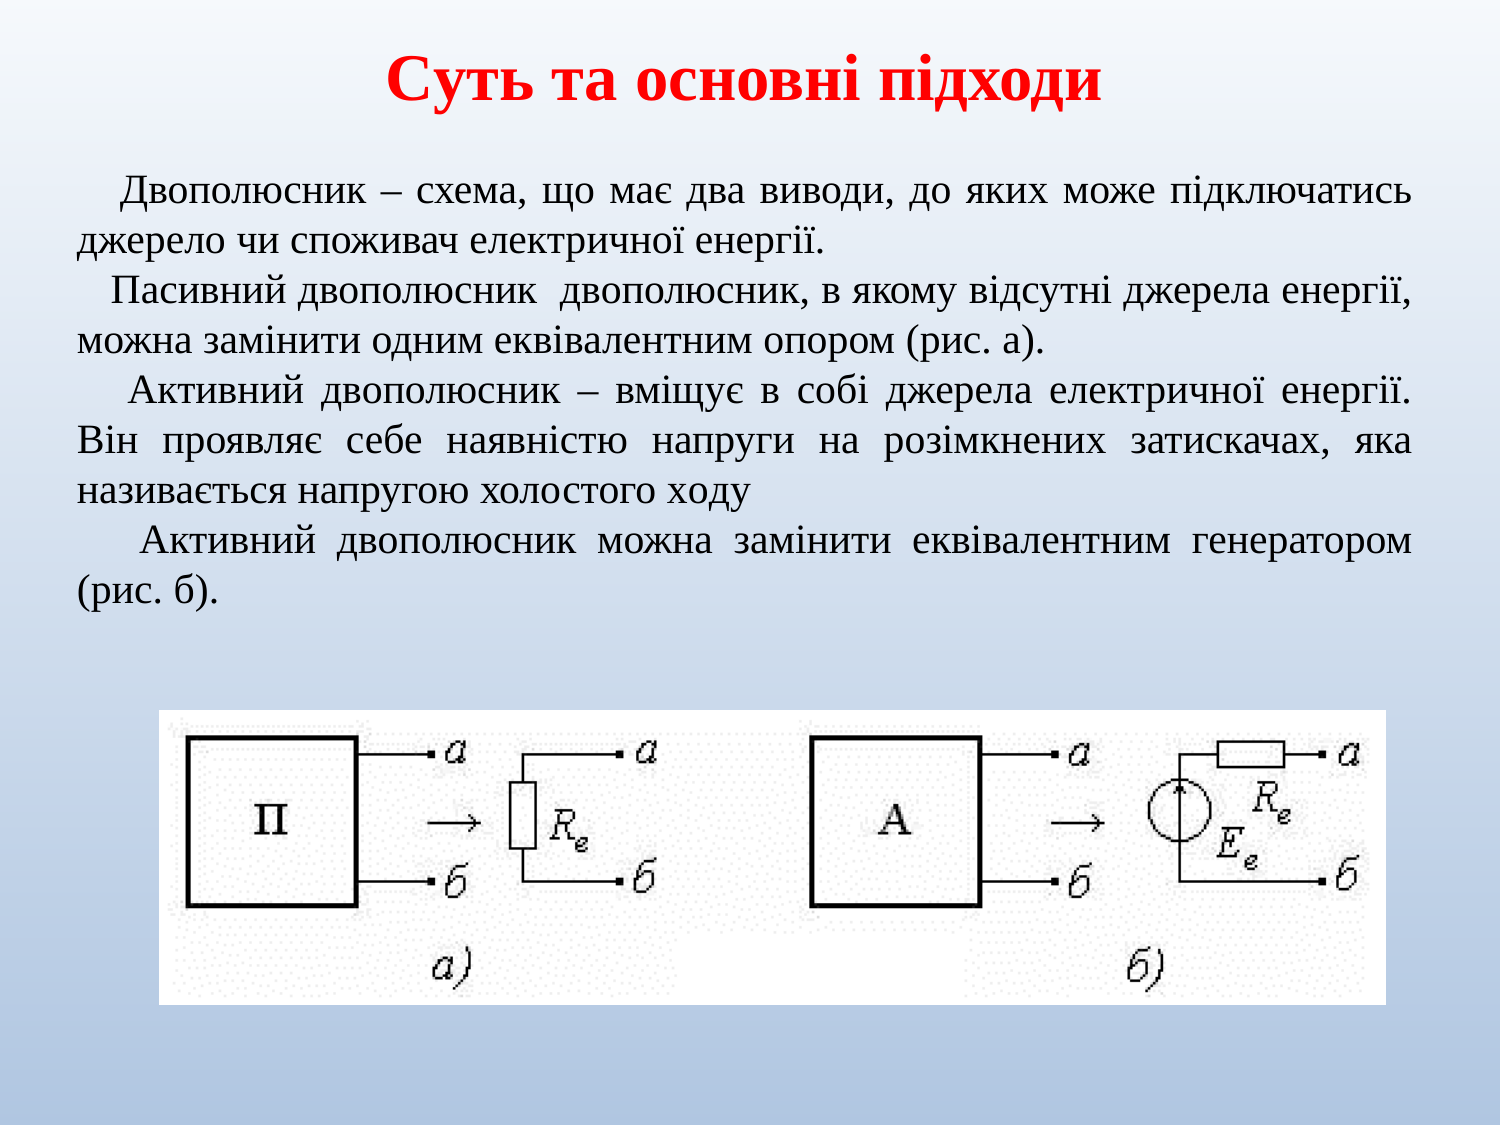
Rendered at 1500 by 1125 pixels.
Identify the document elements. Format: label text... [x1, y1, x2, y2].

picture [158, 710, 1386, 1005]
text_box Двополюсник – схема, що має два виводи, до яких може підключатись джерело чи споживач електричної енергії. Пасивний двополюсник ­ двополюсник, в якому відсутні джерела енергії, можна замінити одним еквівалентним опором (рис. а). Активний двополюсник – вміщує в собі джерела електричної енергії. Він проявляє себе наявністю напруги на розімкнених затискачах, яка називається напругою холостого ходу Активний двополюсник можна замінити еквівалентним генератором (рис. б). [62, 154, 1428, 619]
text_box Суть та основні підходи [103, 26, 1386, 101]
